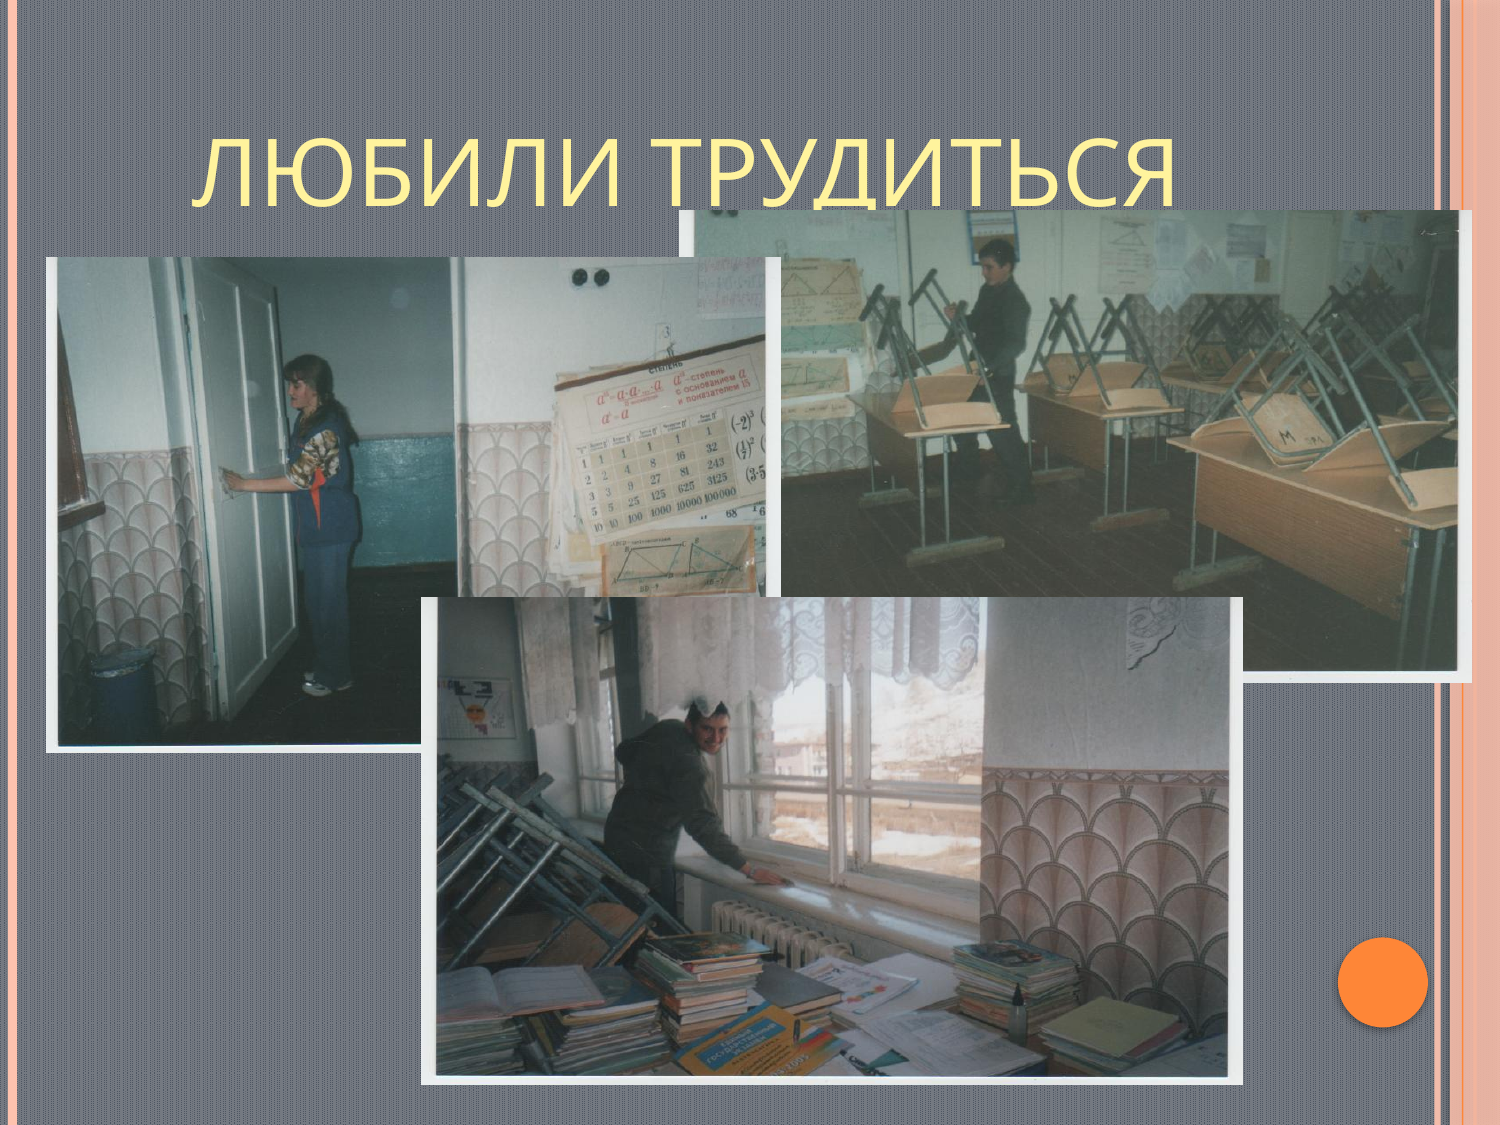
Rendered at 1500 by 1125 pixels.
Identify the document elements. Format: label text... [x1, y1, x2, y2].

picture [46, 210, 1473, 1085]
title Любили трудиться [75, 45, 1300, 233]
